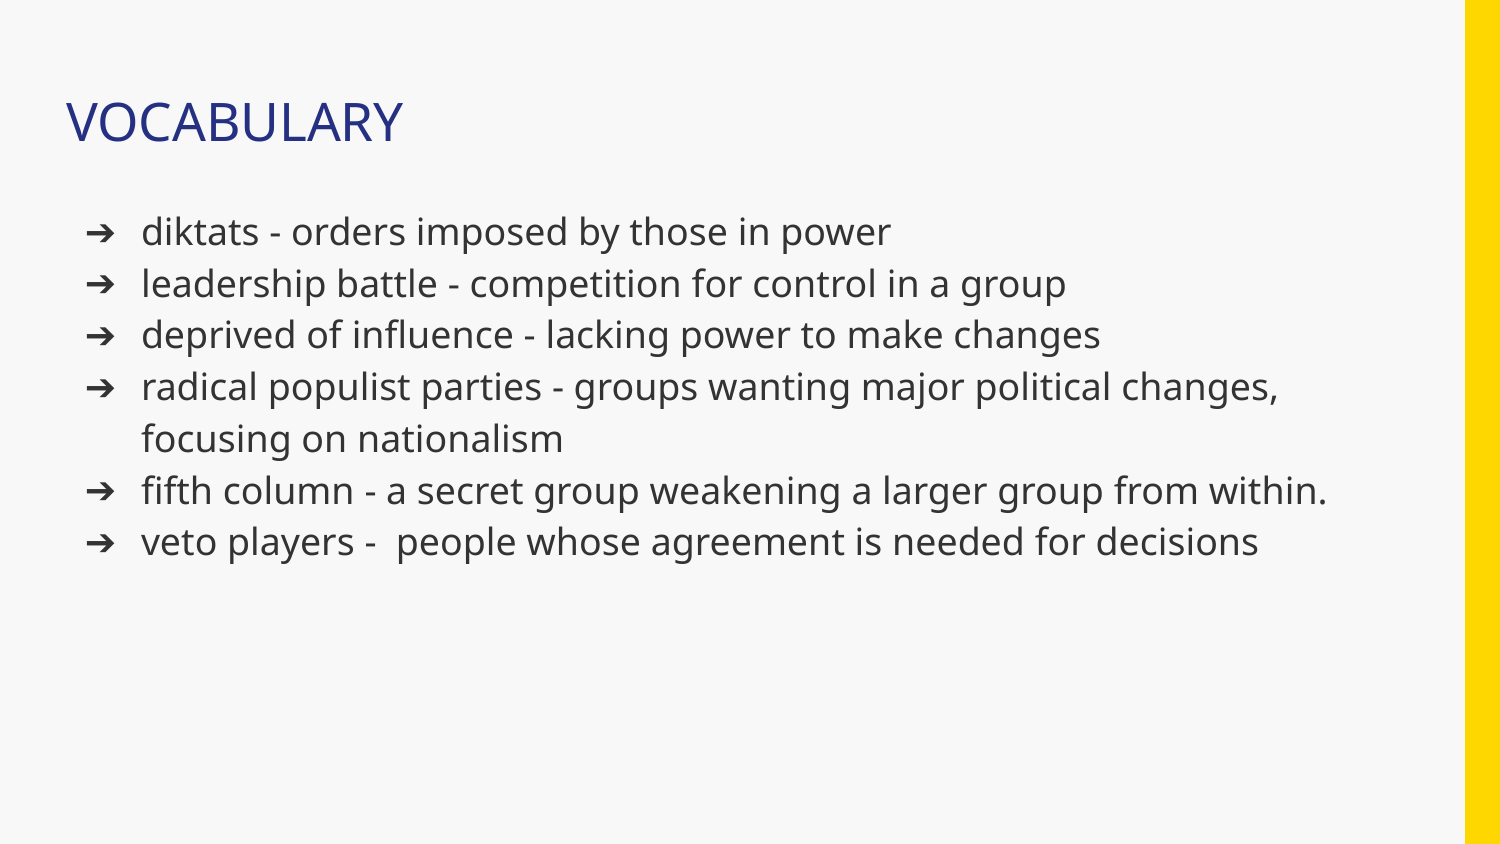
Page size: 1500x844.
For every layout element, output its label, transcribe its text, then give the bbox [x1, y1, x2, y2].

title VOCABULARY [51, 72, 1449, 167]
list diktats - orders imposed by those in power leadership battle - competition for control in a group deprived of influence - lacking power to make changes radical populist parties - groups wanting major political changes, focusing on nationalism fifth column - a secret group weakening a larger group from within. veto players - people whose agreement is needed for decisions [51, 186, 1449, 747]
text_box [1465, 0, 1500, 844]
